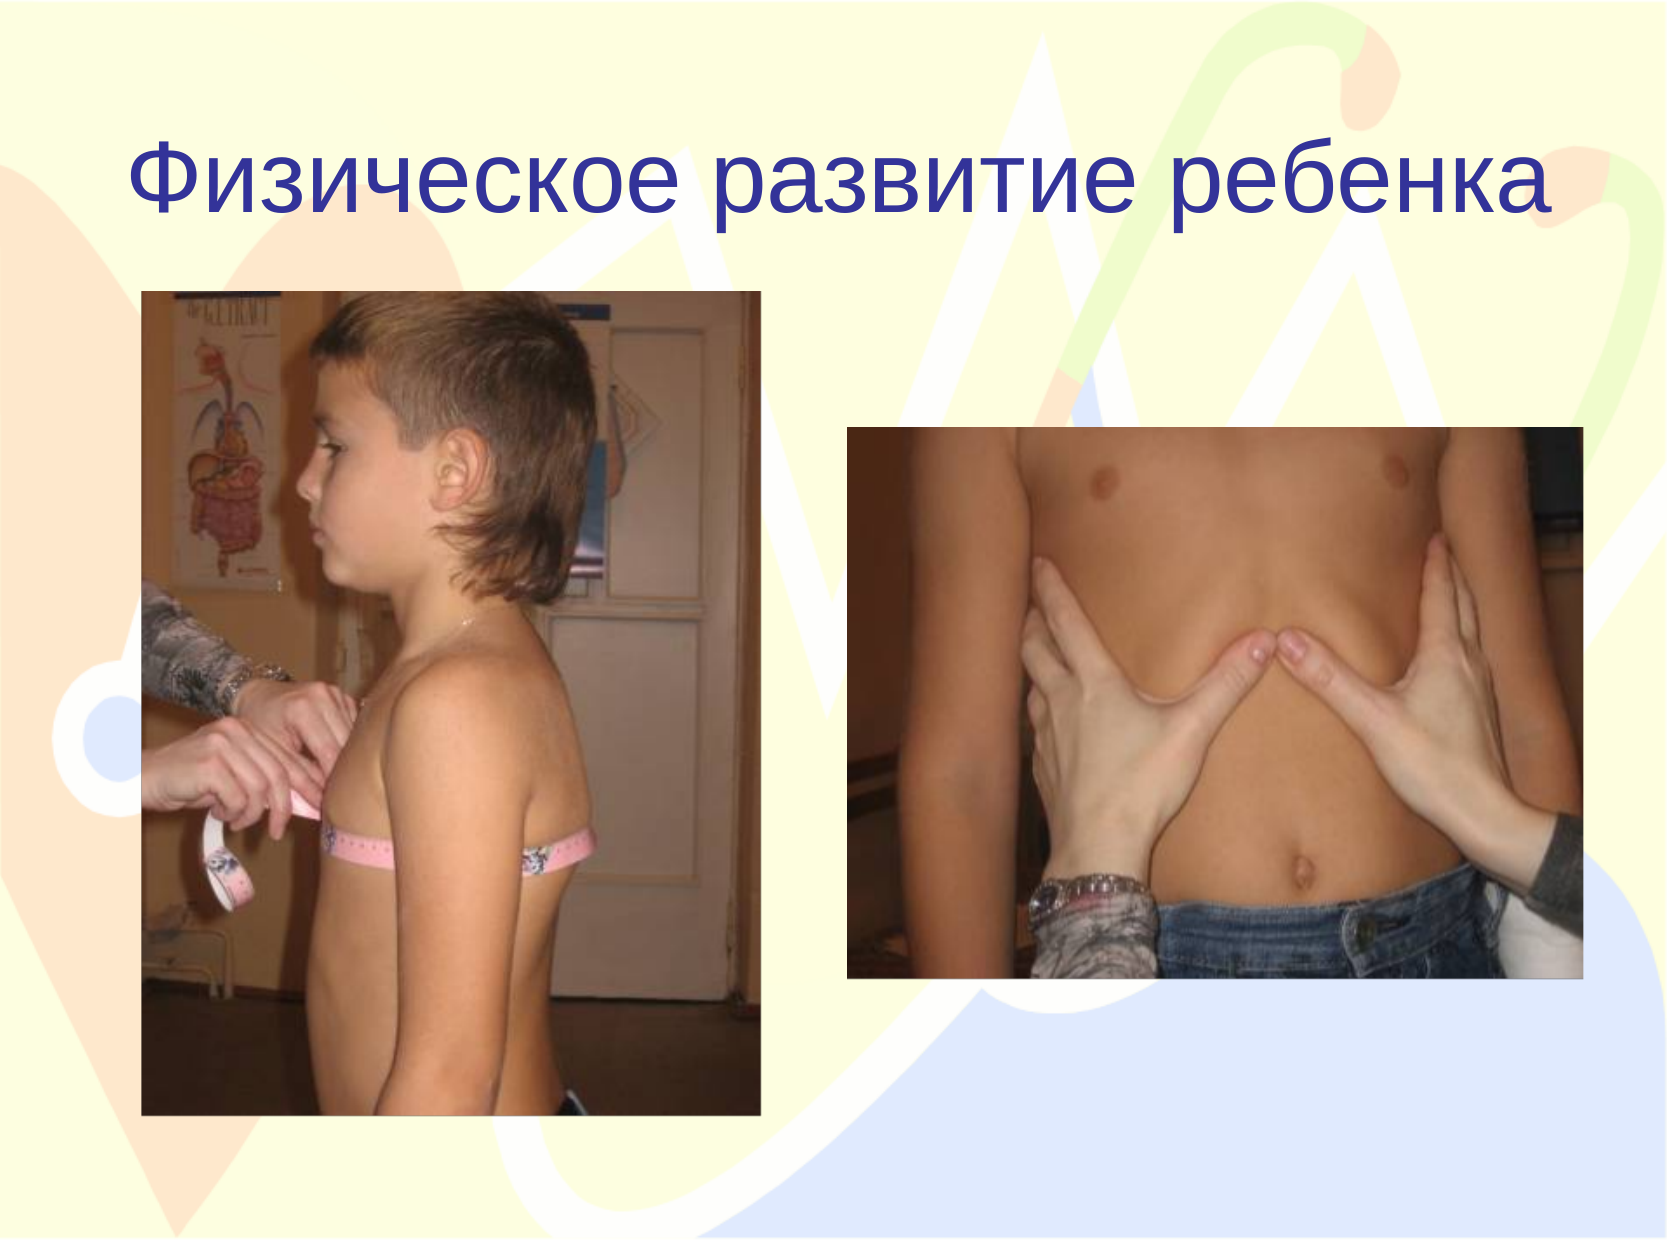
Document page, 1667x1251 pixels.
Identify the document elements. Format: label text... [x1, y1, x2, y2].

picture [0, 0, 1667, 1250]
title Физическое развитие ребенка [100, 58, 1579, 263]
text_box [847, 427, 1584, 981]
text_box [140, 291, 763, 1118]
